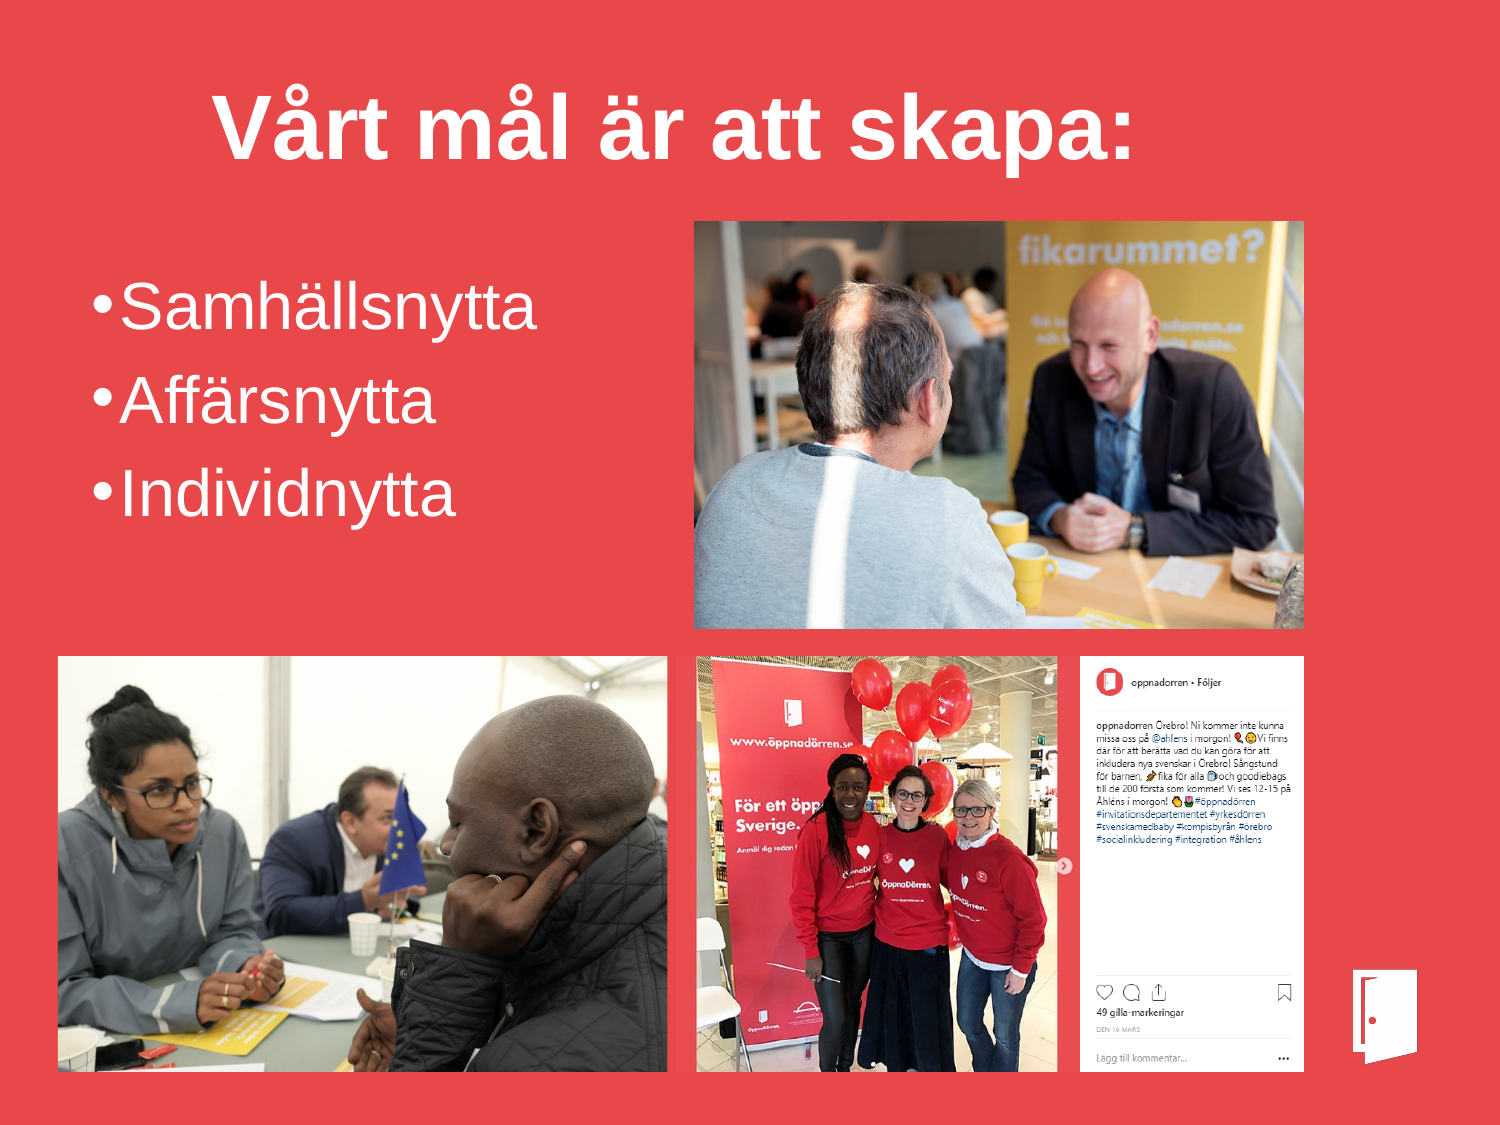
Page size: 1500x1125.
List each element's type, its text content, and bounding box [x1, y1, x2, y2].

picture [693, 221, 1305, 630]
title Vårt mål är att skapa: [196, 0, 1304, 186]
picture [57, 656, 668, 1072]
subtitle Samhällsnytta Affärsnytta Individnytta [76, 255, 688, 544]
picture [675, 656, 1305, 1072]
picture [1321, 945, 1424, 1089]
